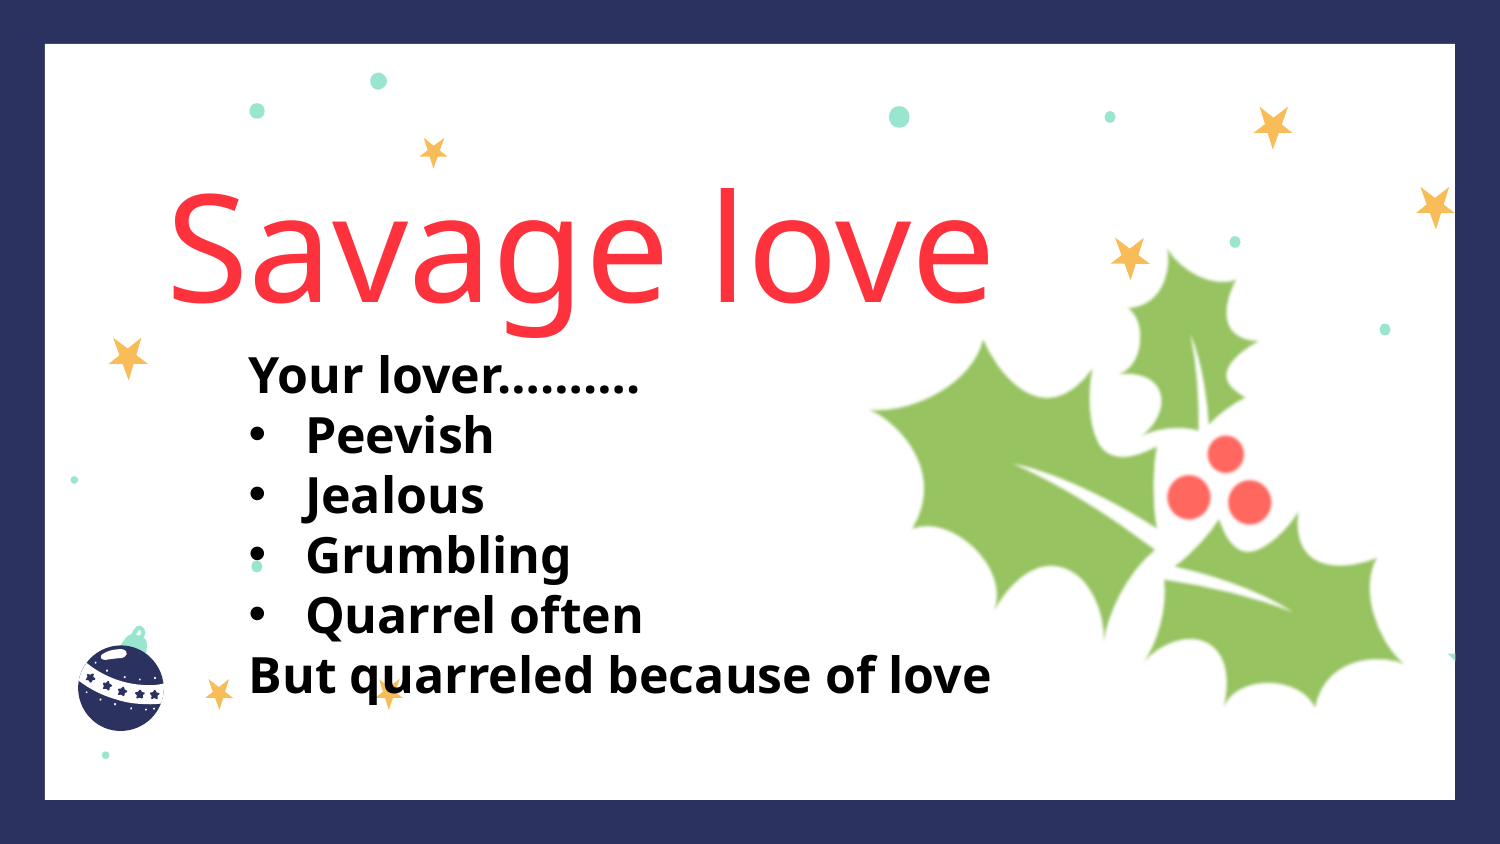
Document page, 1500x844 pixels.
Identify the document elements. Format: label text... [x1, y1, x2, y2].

text_box Your lover………. Peevish Jealous Grumbling Quarrel often But quarreled because of love [233, 336, 853, 711]
picture [858, 199, 1413, 771]
title Savage love [111, 137, 1051, 282]
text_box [76, 638, 173, 734]
